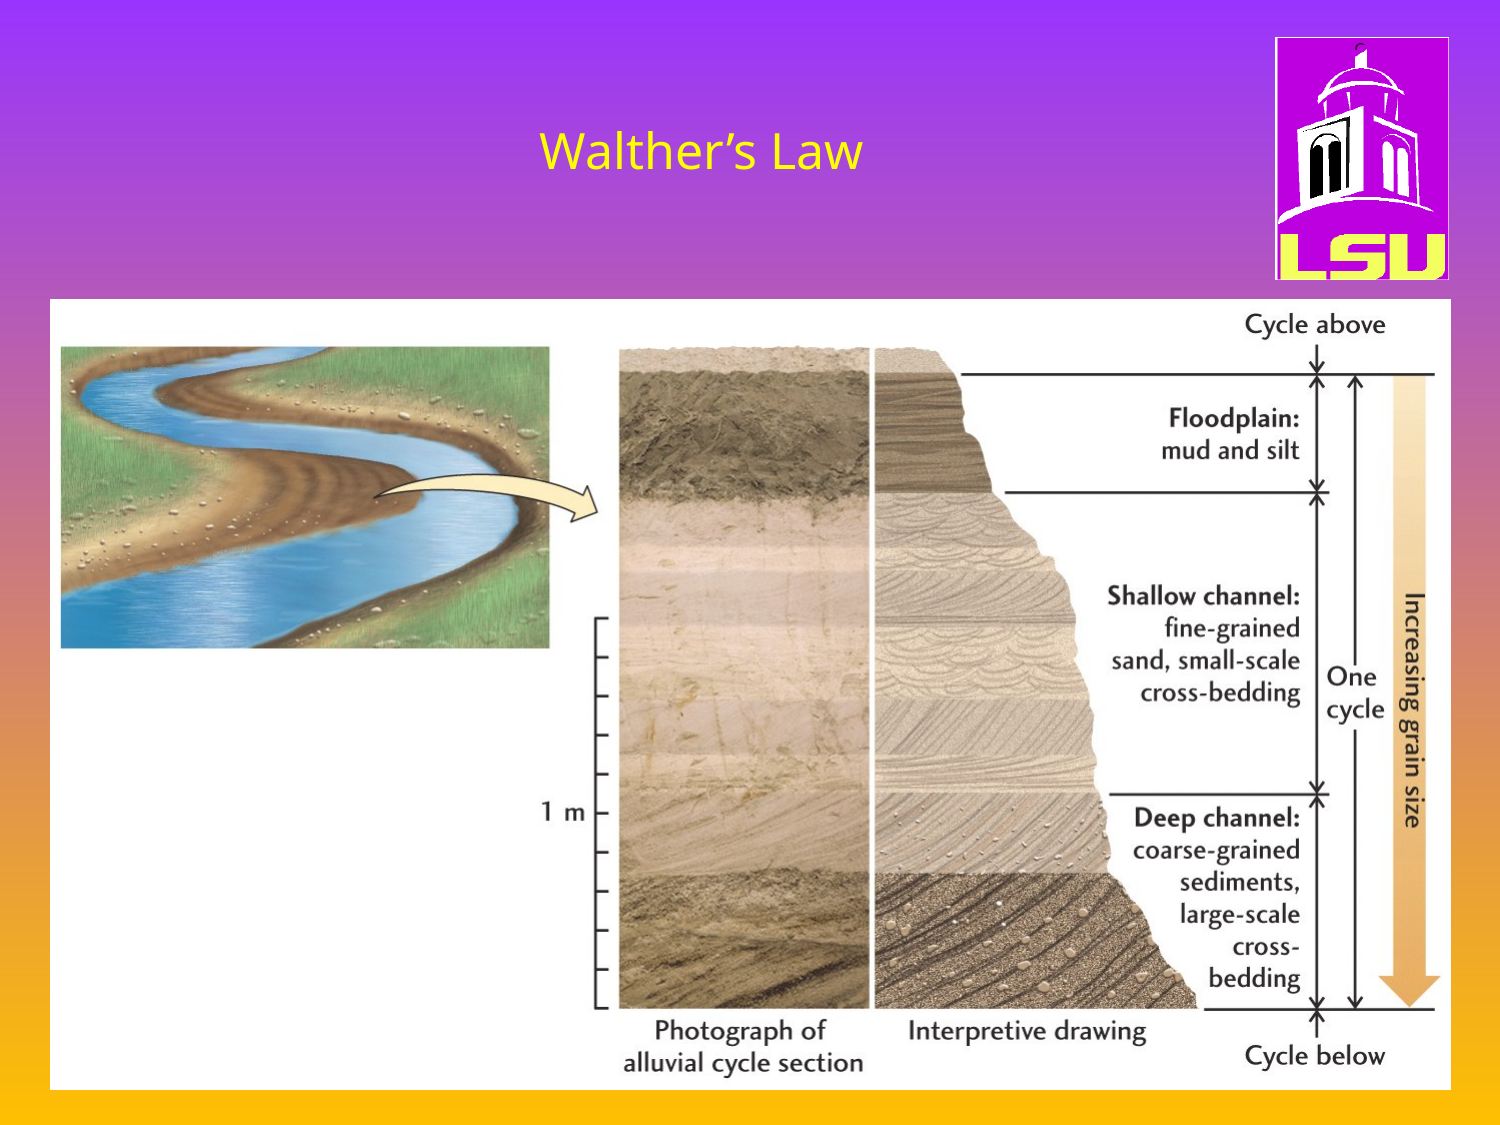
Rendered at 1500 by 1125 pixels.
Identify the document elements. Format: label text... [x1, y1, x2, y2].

text_box Walther’s Law [525, 112, 938, 188]
picture [49, 299, 1451, 1091]
picture [1275, 37, 1449, 280]
